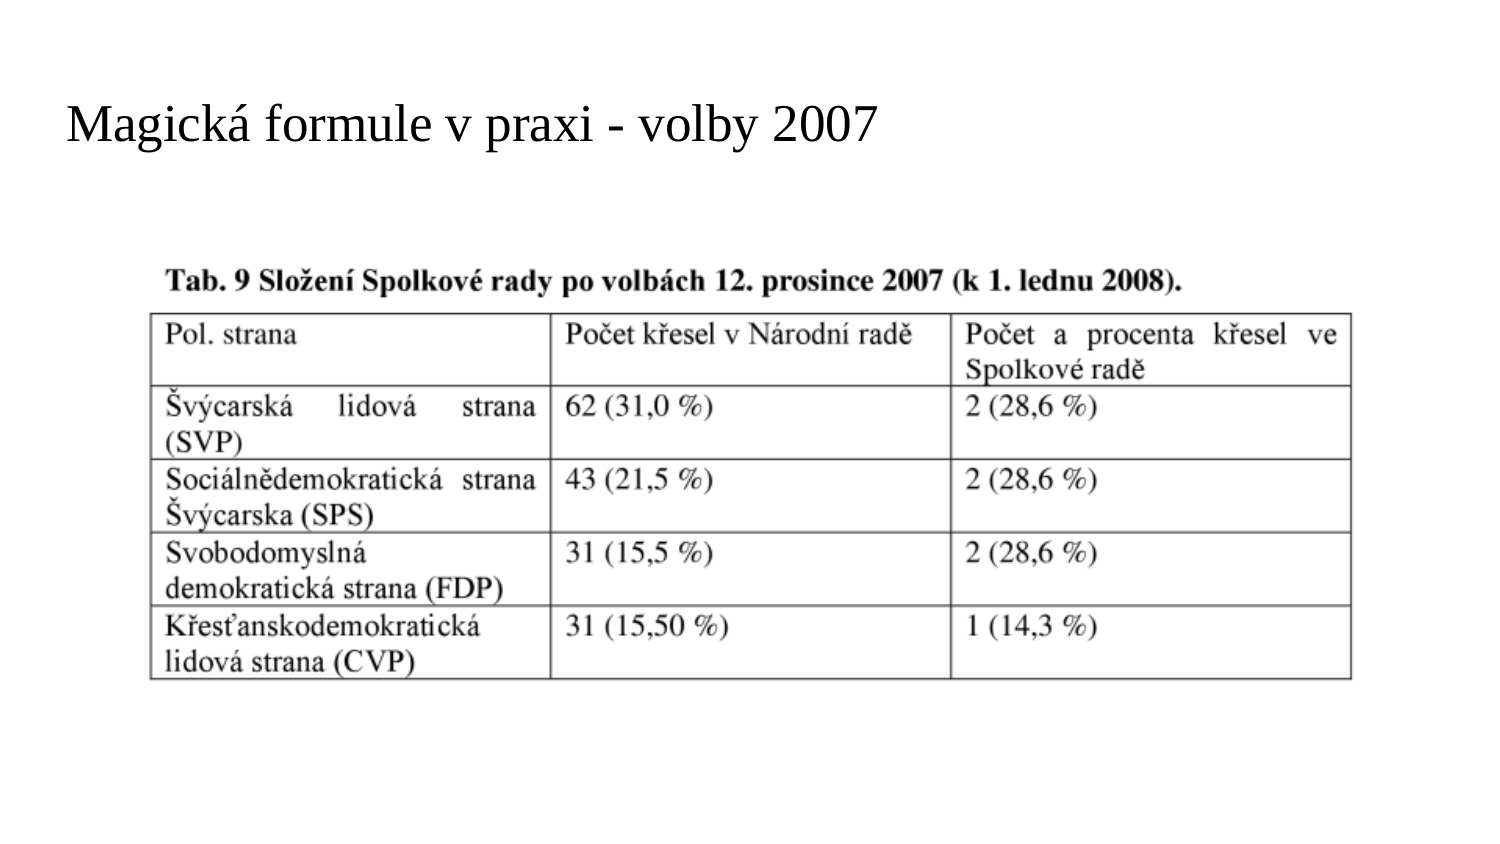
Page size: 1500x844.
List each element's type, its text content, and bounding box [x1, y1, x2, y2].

title Magická formule v praxi - volby 2007 [51, 72, 1449, 167]
picture [112, 252, 1388, 686]
